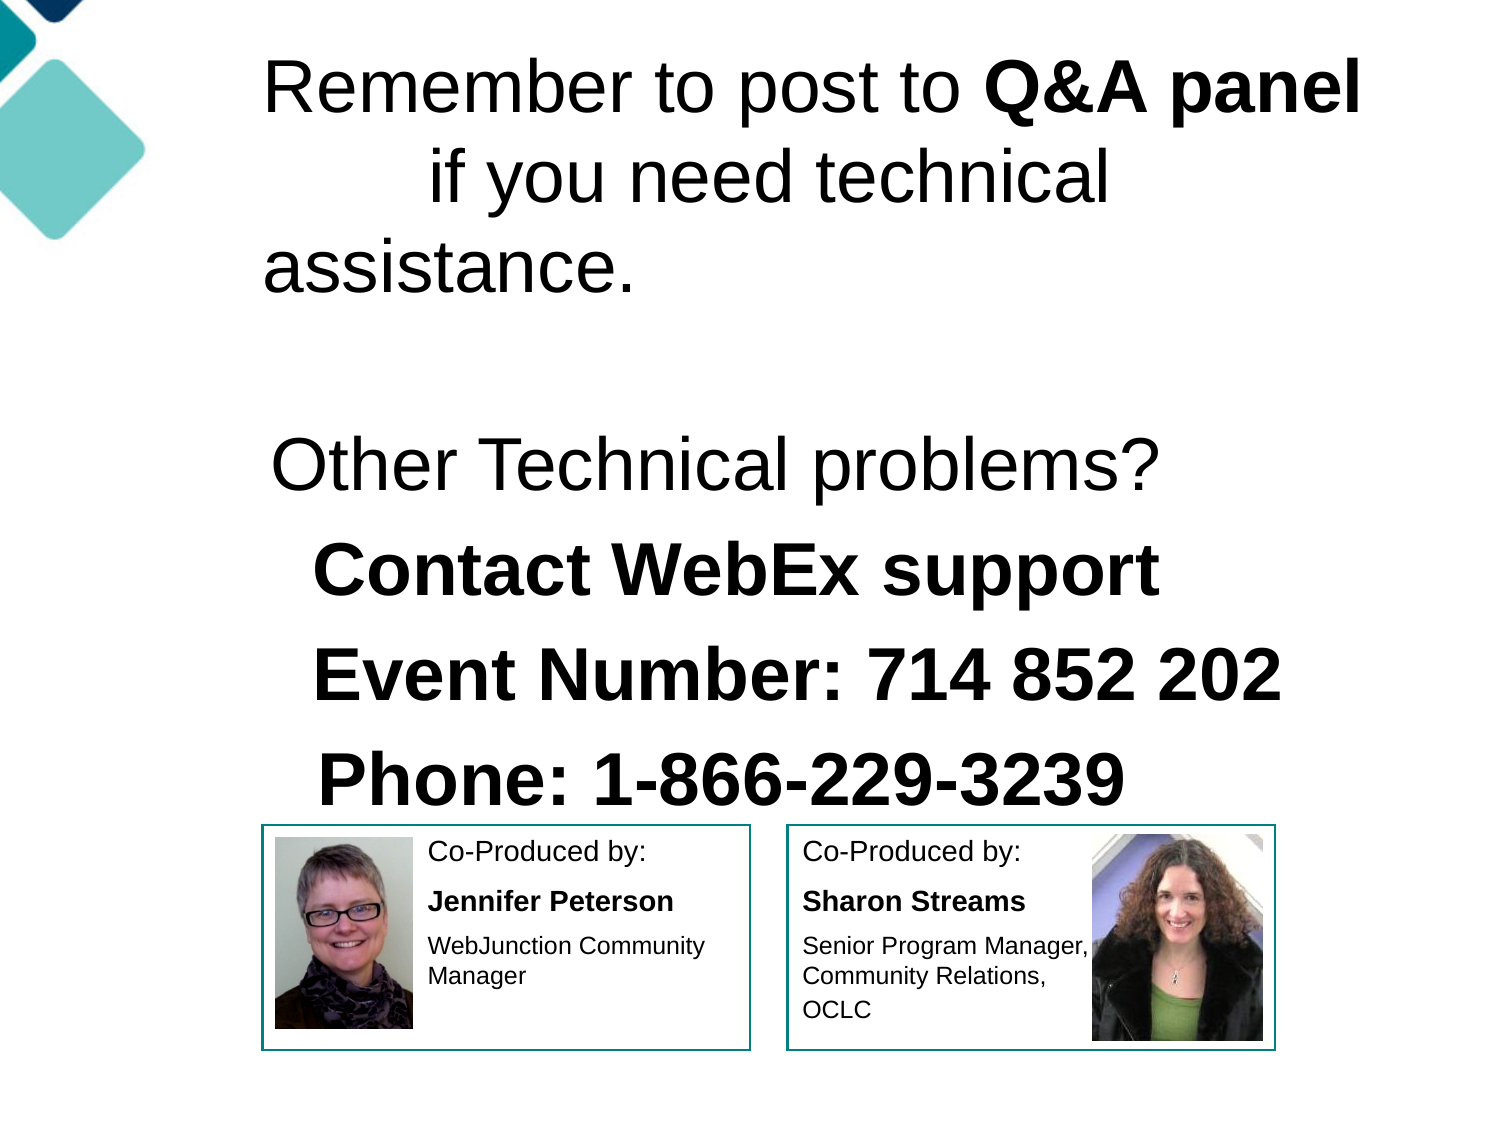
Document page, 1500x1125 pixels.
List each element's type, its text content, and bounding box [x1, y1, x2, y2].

list Remember to post to Q&A panel if you need technical assistance. Other Technical problems? Contact WebEx support Event Number: 714 852 202 Phone: 1-866-229-3239 [262, 37, 1500, 744]
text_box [262, 824, 1276, 1111]
picture [0, 0, 1500, 1125]
